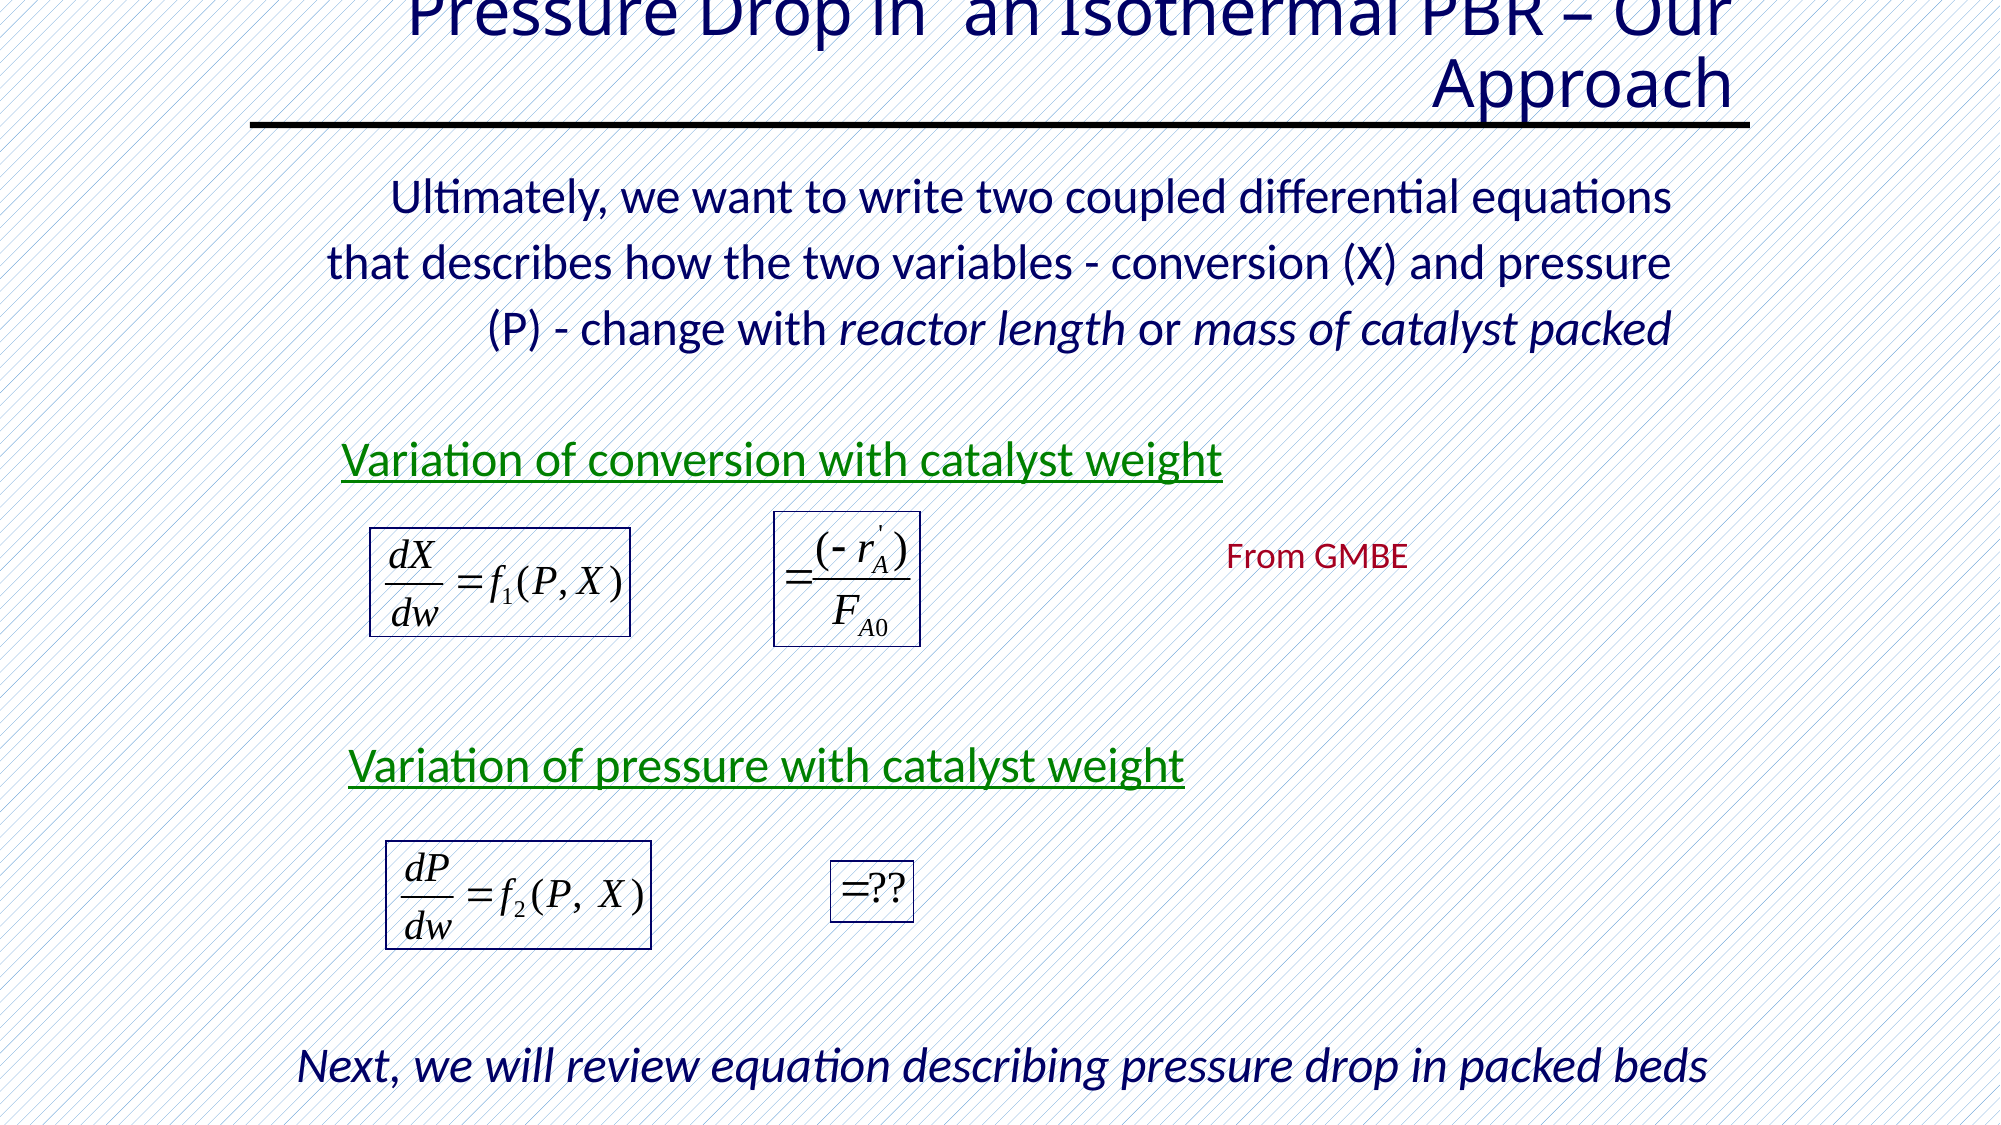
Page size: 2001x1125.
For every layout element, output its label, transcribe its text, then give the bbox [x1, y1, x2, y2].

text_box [774, 512, 920, 646]
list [370, 528, 630, 636]
list Ultimately, we want to write two coupled differential equations that describes how the two variables - conversion (X) and pressure (P) - change with reactor length or mass of catalyst packed [300, 149, 1688, 388]
title Pressure Drop in an Isothermal PBR – Our Approach [275, 0, 1750, 100]
text_box Variation of conversion with catalyst weight [326, 419, 1238, 494]
text_box Next, we will review equation describing pressure drop in packed beds [281, 1024, 1724, 1100]
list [386, 841, 651, 949]
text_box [831, 861, 913, 922]
text_box From GMBE [1211, 523, 1424, 584]
text_box Variation of pressure with catalyst weight [333, 724, 1200, 800]
